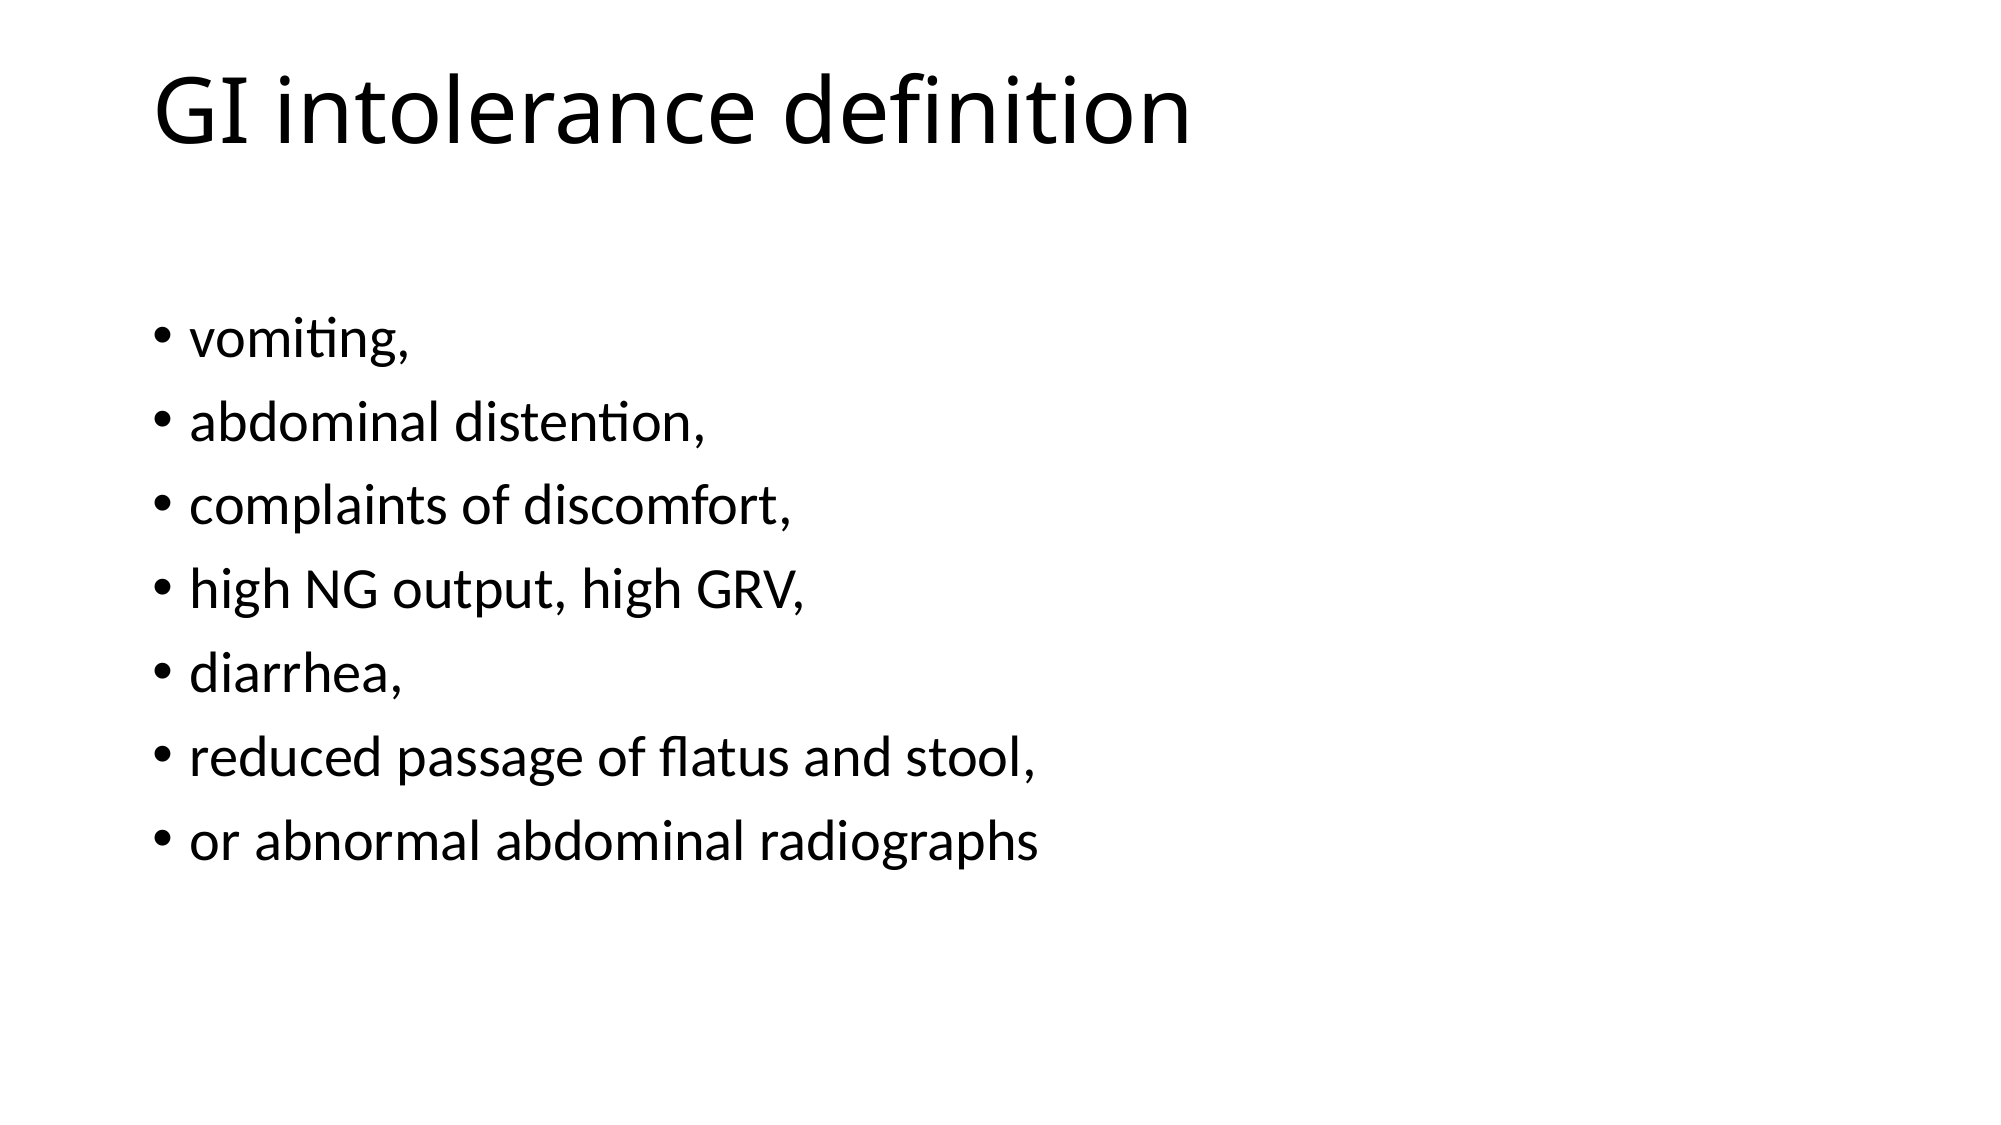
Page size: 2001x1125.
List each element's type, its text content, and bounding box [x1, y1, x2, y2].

title GI intolerance definition [137, 59, 1863, 278]
list vomiting, abdominal distention, complaints of discomfort, high NG output, high GRV, diarrhea, reduced passage of flatus and stool, or abnormal abdominal radiographs [137, 299, 1863, 1014]
